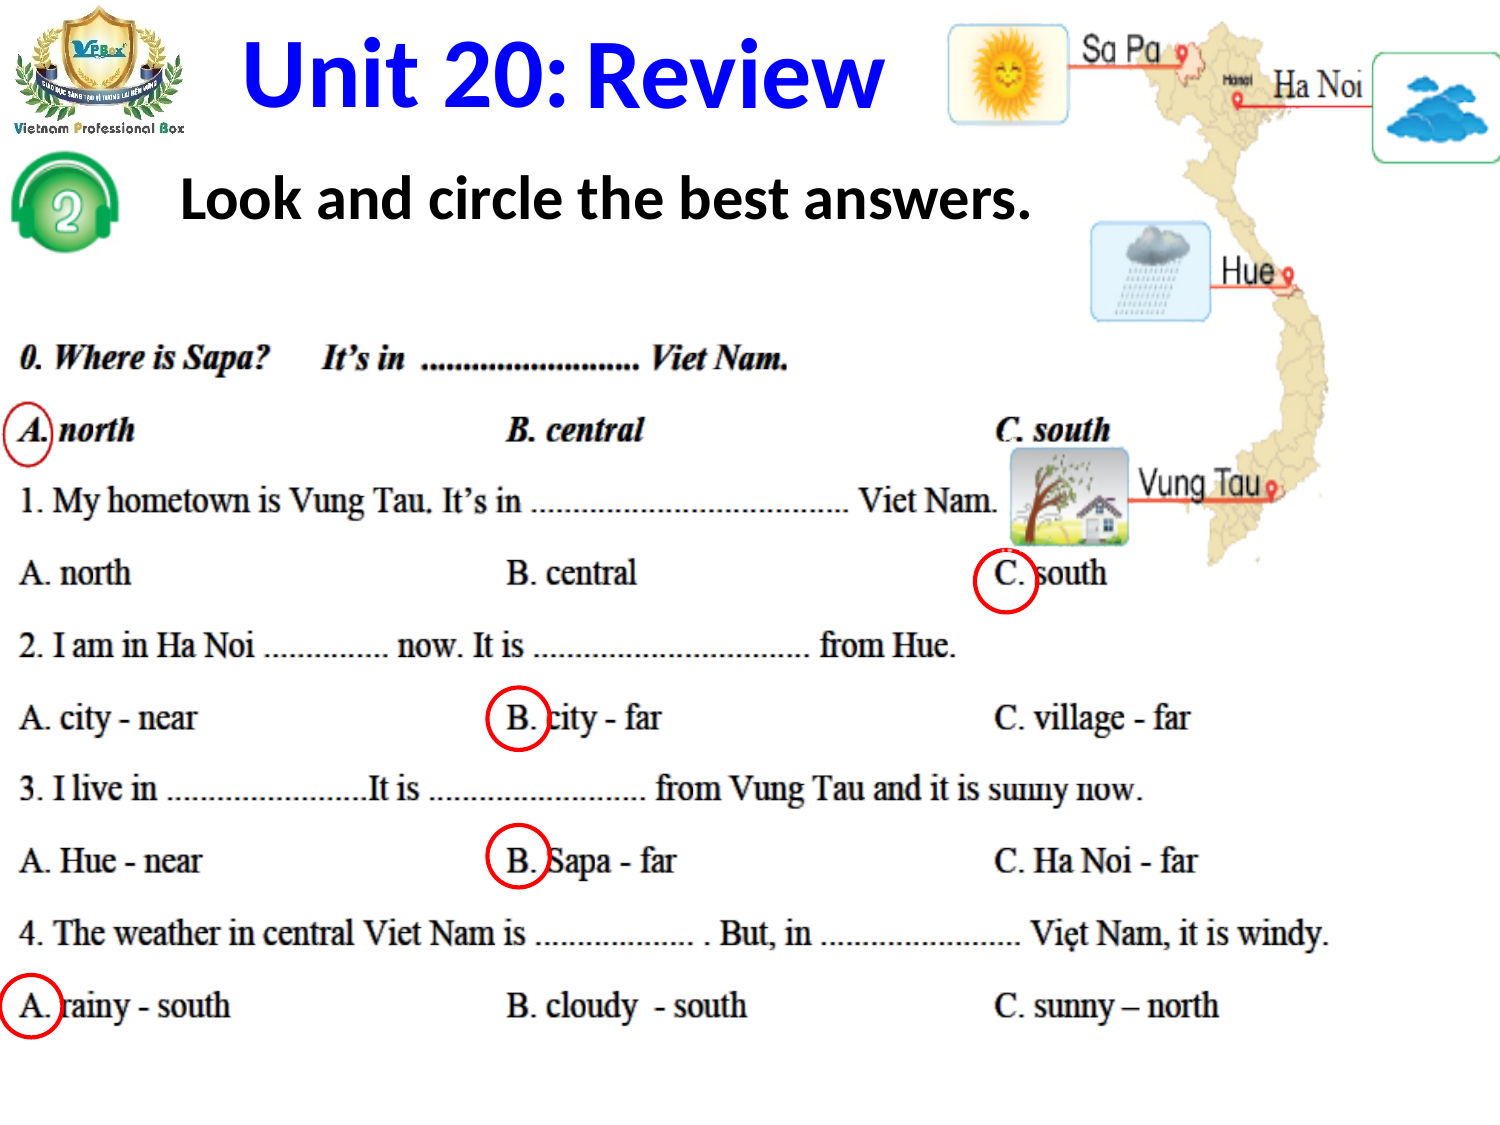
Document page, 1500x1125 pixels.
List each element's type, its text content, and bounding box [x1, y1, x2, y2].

text_box Review [570, 1, 902, 137]
picture [0, 149, 126, 258]
text_box Look and circle the best answers. [164, 149, 933, 240]
picture [0, 0, 1500, 1051]
text_box Unit 20: [226, 0, 587, 135]
picture [0, 0, 198, 140]
